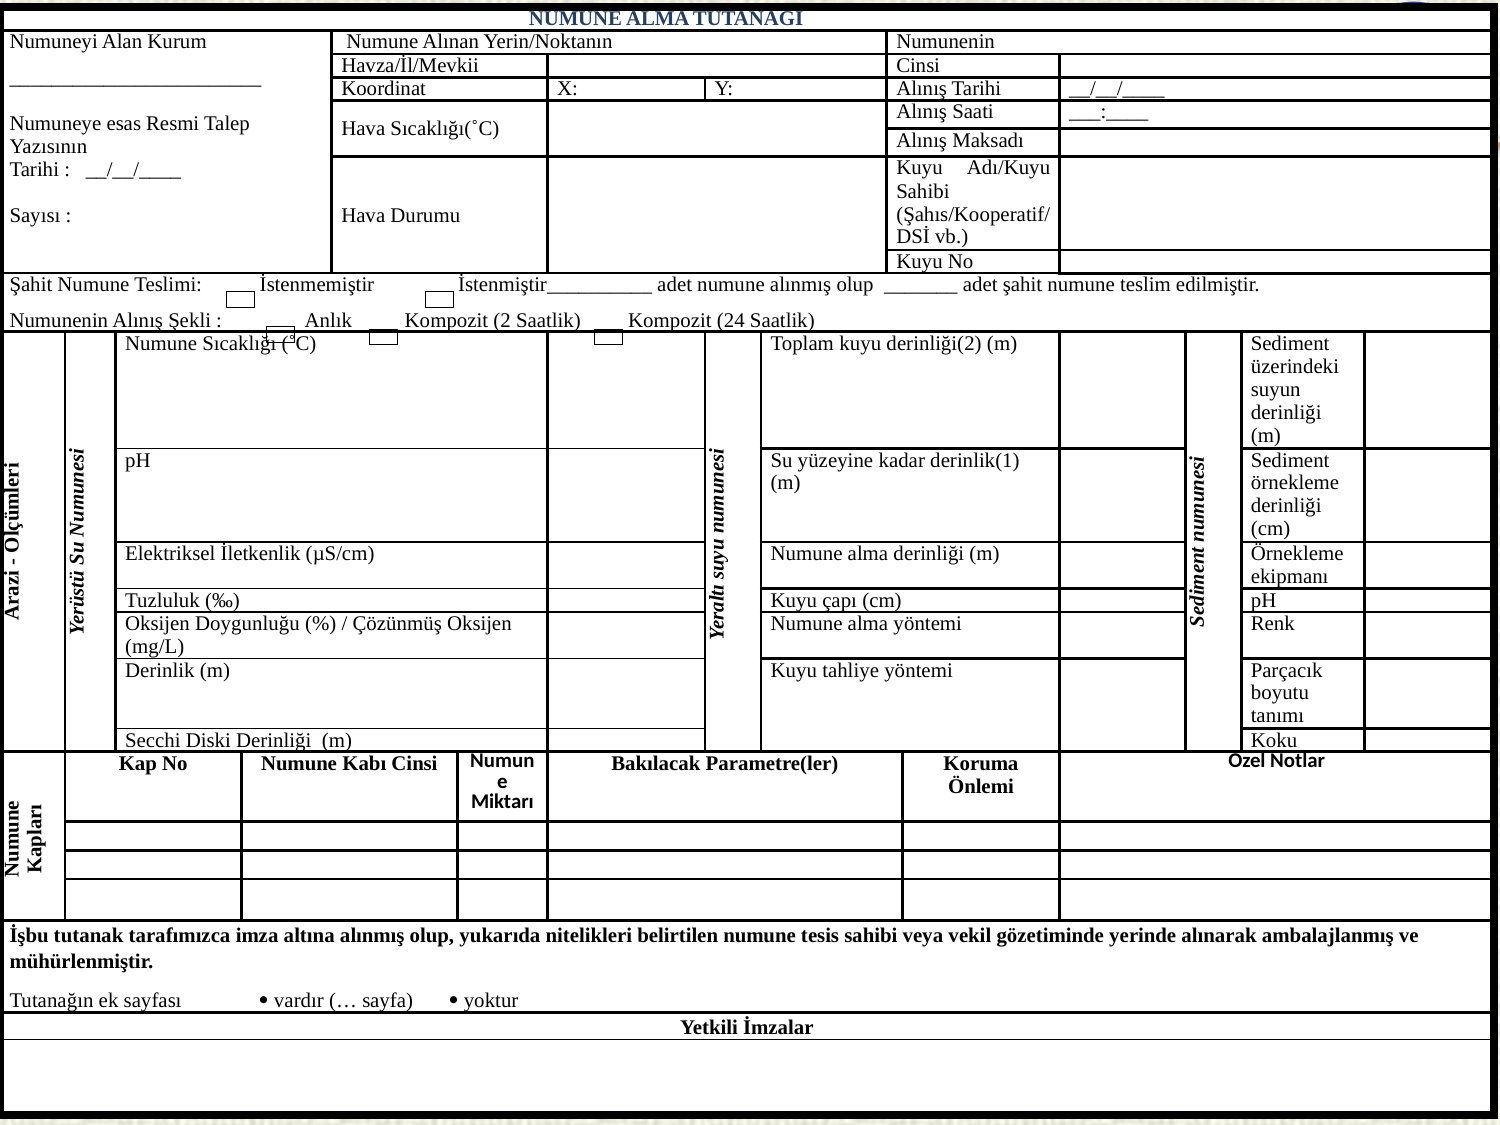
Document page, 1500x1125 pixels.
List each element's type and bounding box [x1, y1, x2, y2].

text_box [226, 291, 255, 307]
text_box [266, 326, 295, 342]
text_box [424, 291, 453, 307]
text_box [594, 328, 623, 345]
text_box [369, 328, 398, 345]
picture [0, 0, 1500, 1125]
